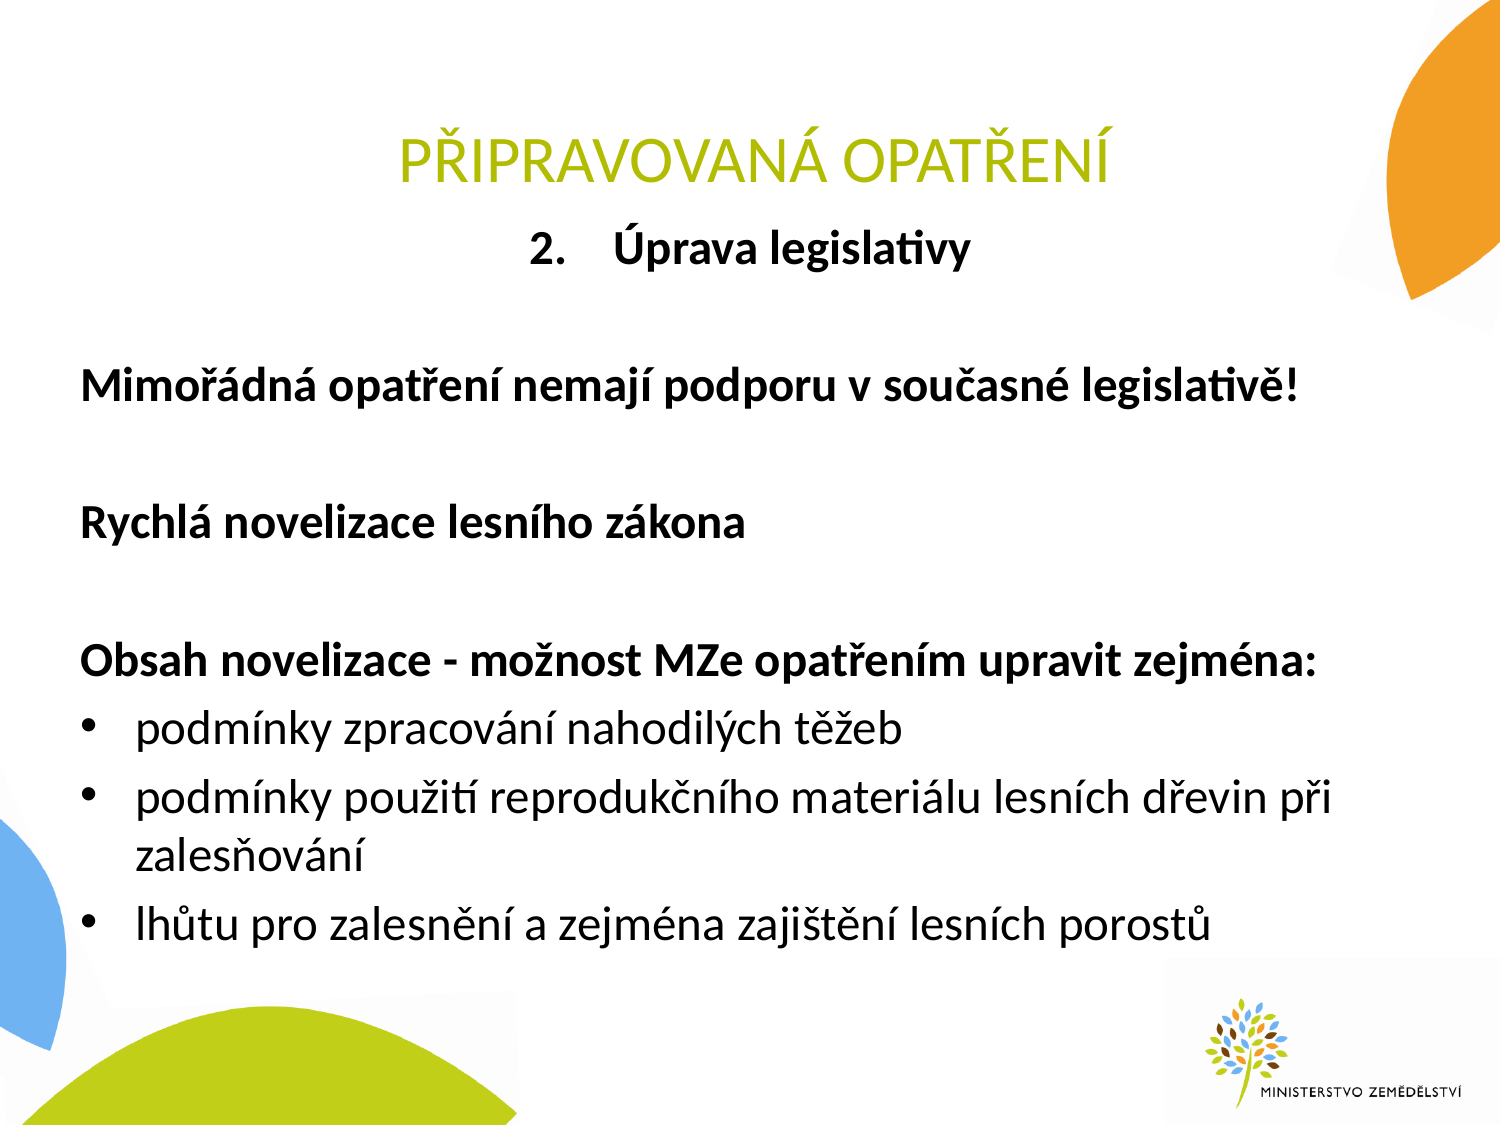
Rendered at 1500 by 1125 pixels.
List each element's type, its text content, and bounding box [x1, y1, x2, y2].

picture [0, 0, 1500, 1125]
text_box Úprava legislativy Mimořádná opatření nemají podporu v současné legislativě! Rychlá novelizace lesního zákona Obsah novelizace - možnost MZe opatřením upravit zejména: podmínky zpracování nahodilých těžeb podmínky použití reprodukčního materiálu lesních dřevin při zalesňování lhůtu pro zalesnění a zejména zajištění lesních porostů [64, 208, 1449, 965]
text_box Připravovaná OPATŘENÍ [75, 45, 1436, 208]
